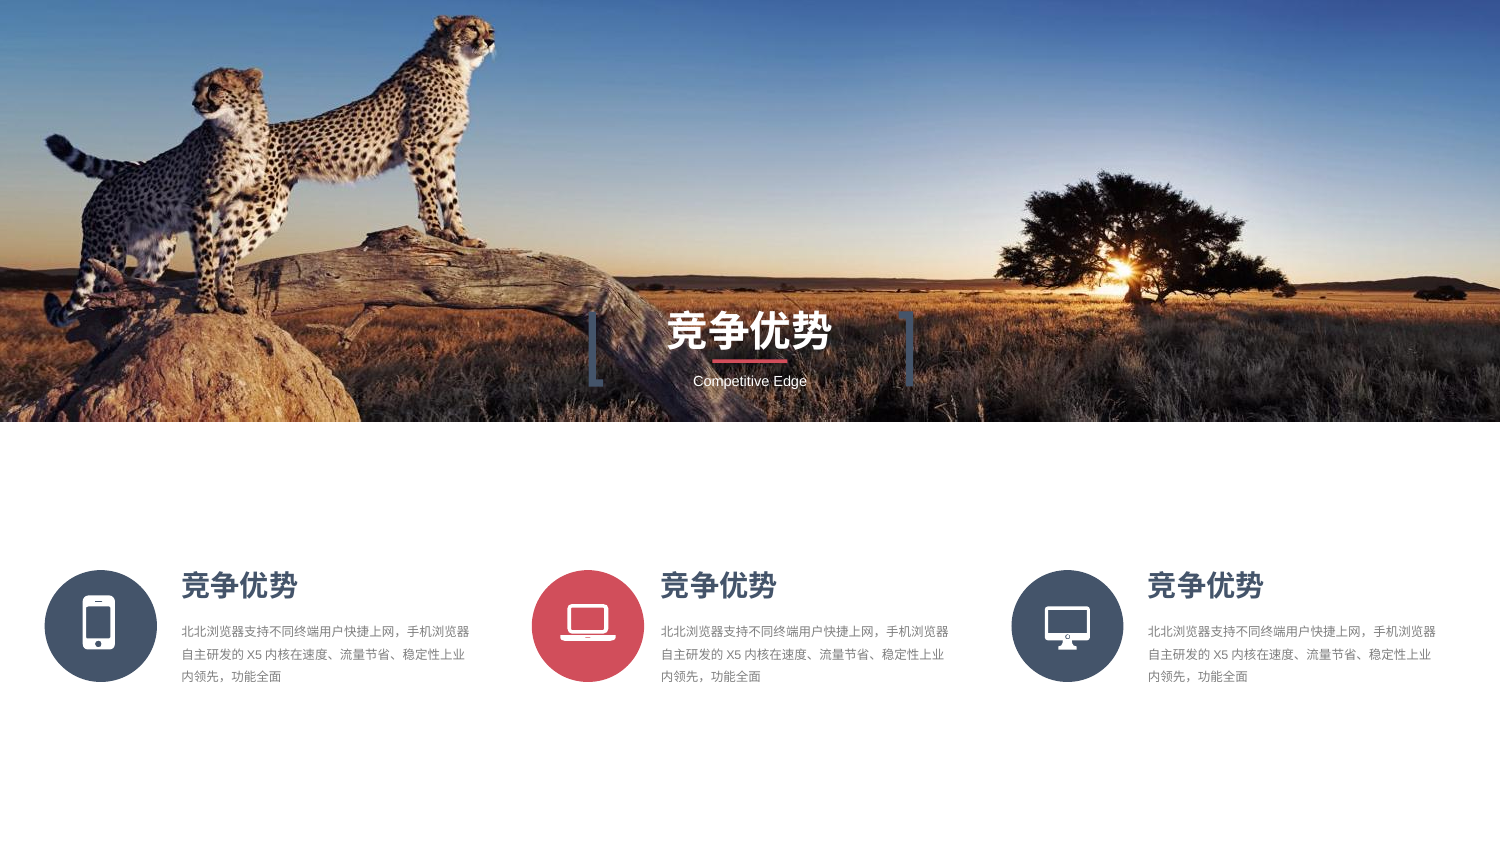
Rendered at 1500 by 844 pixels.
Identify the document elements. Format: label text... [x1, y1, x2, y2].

text_box [531, 570, 645, 682]
text_box 竞争优势 [1133, 559, 1366, 609]
text_box 竞争优势 [166, 559, 400, 609]
text_box [44, 570, 157, 682]
text_box [560, 635, 616, 641]
text_box Competitive Edge [575, 355, 925, 397]
text_box [1011, 570, 1124, 682]
text_box [567, 604, 609, 634]
text_box [82, 595, 115, 650]
text_box 北北浏览器支持不同终端用户快捷上网，手机浏览器自主研发的X5内核在速度、流量节省、稳定性上业内领先，功能全面 [166, 609, 490, 692]
text_box 北北浏览器支持不同终端用户快捷上网，手机浏览器自主研发的X5内核在速度、流量节省、稳定性上业内领先，功能全面 [646, 609, 969, 692]
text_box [1044, 606, 1091, 650]
text_box 竞争优势 [646, 559, 879, 609]
text_box 北北浏览器支持不同终端用户快捷上网，手机浏览器自主研发的X5内核在速度、流量节省、稳定性上业内领先，功能全面 [1133, 609, 1456, 692]
text_box 竞争优势 [575, 297, 925, 355]
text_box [588, 311, 914, 387]
text_box [0, 0, 1500, 422]
